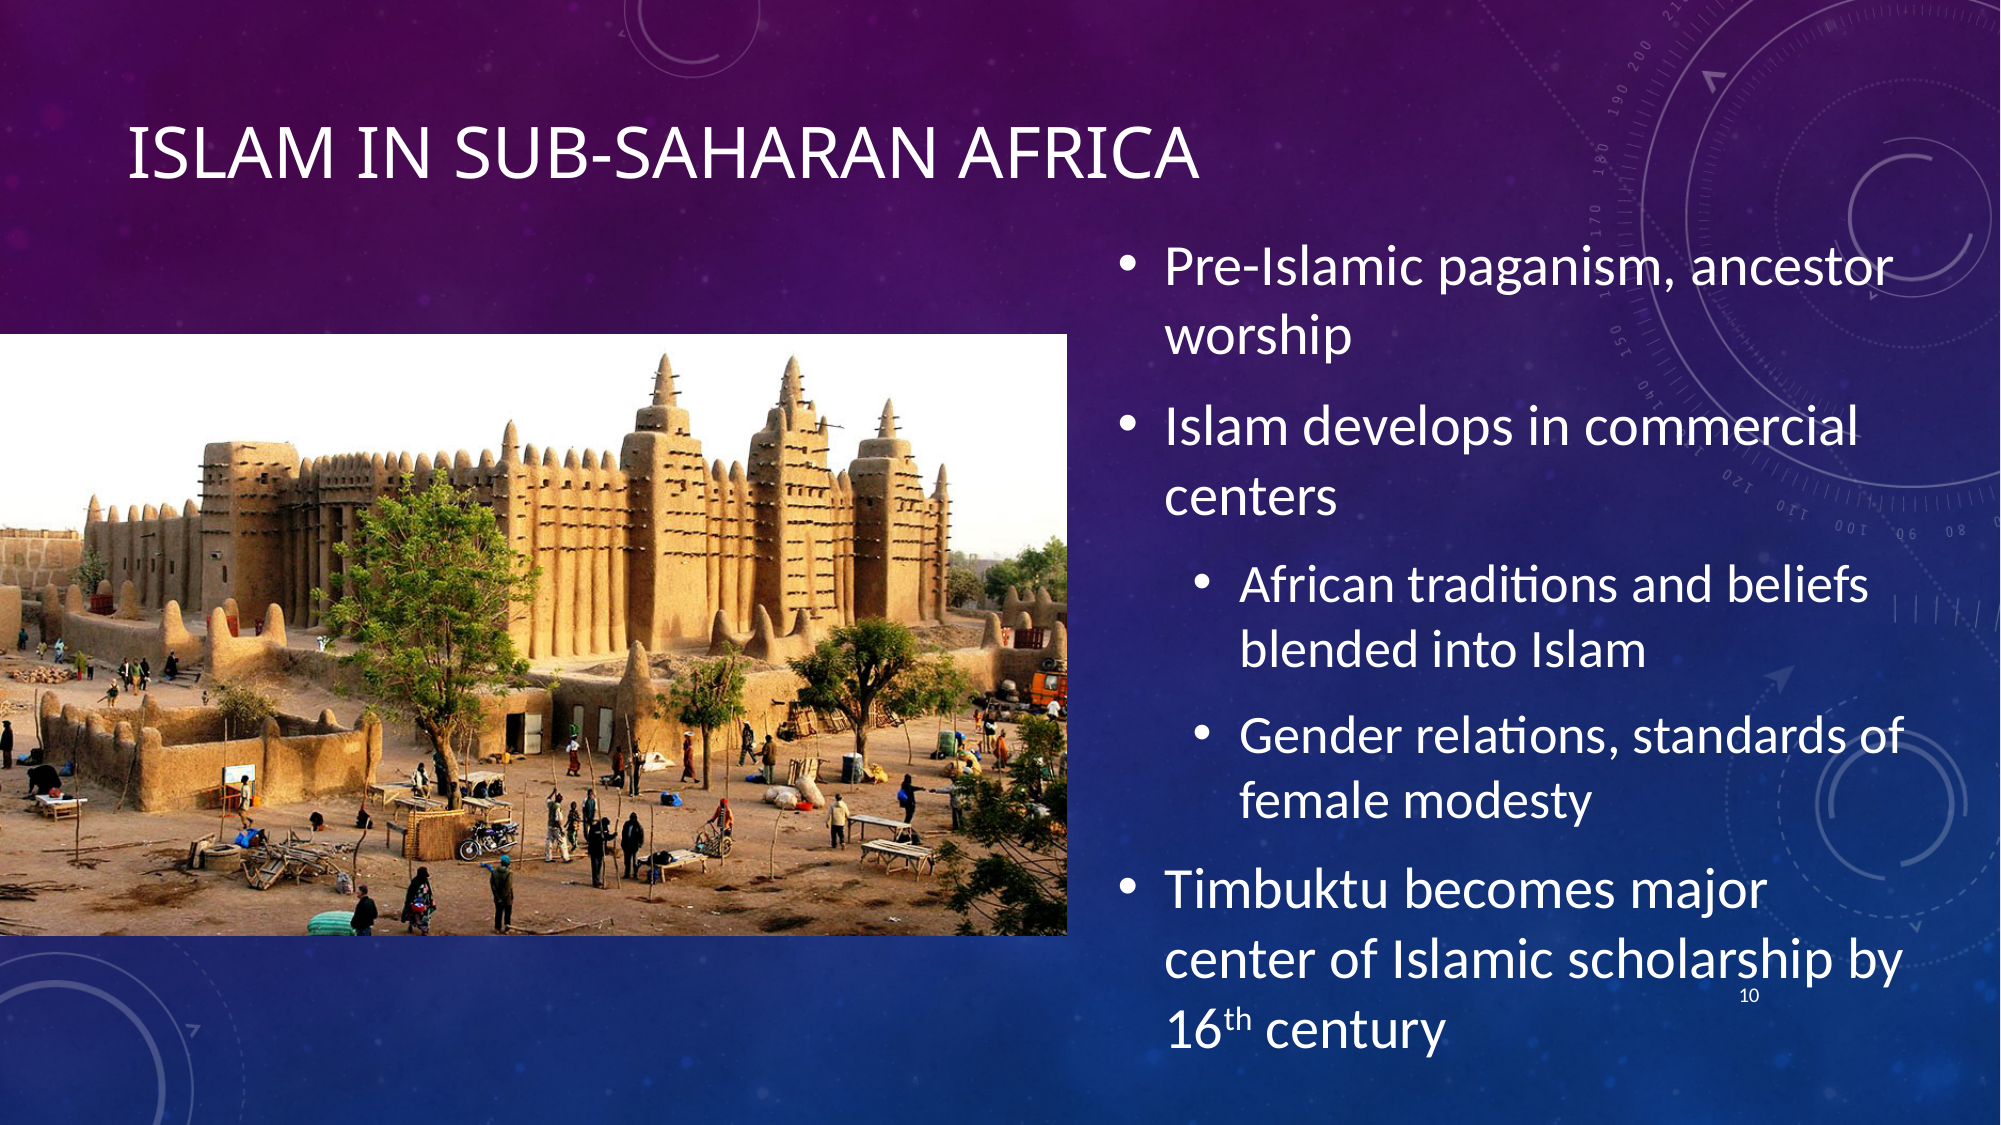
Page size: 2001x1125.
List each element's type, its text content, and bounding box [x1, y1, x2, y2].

picture [0, 0, 2001, 1125]
title Islam in Sub-Saharan Africa [112, 99, 1775, 202]
slide_number 10 [1684, 963, 1775, 1025]
list Pre-Islamic paganism, ancestor worship Islam develops in commercial centers African traditions and beliefs blended into Islam Gender relations, standards of female modesty Timbuktu becomes major center of Islamic scholarship by 16th century [1102, 219, 1923, 1070]
